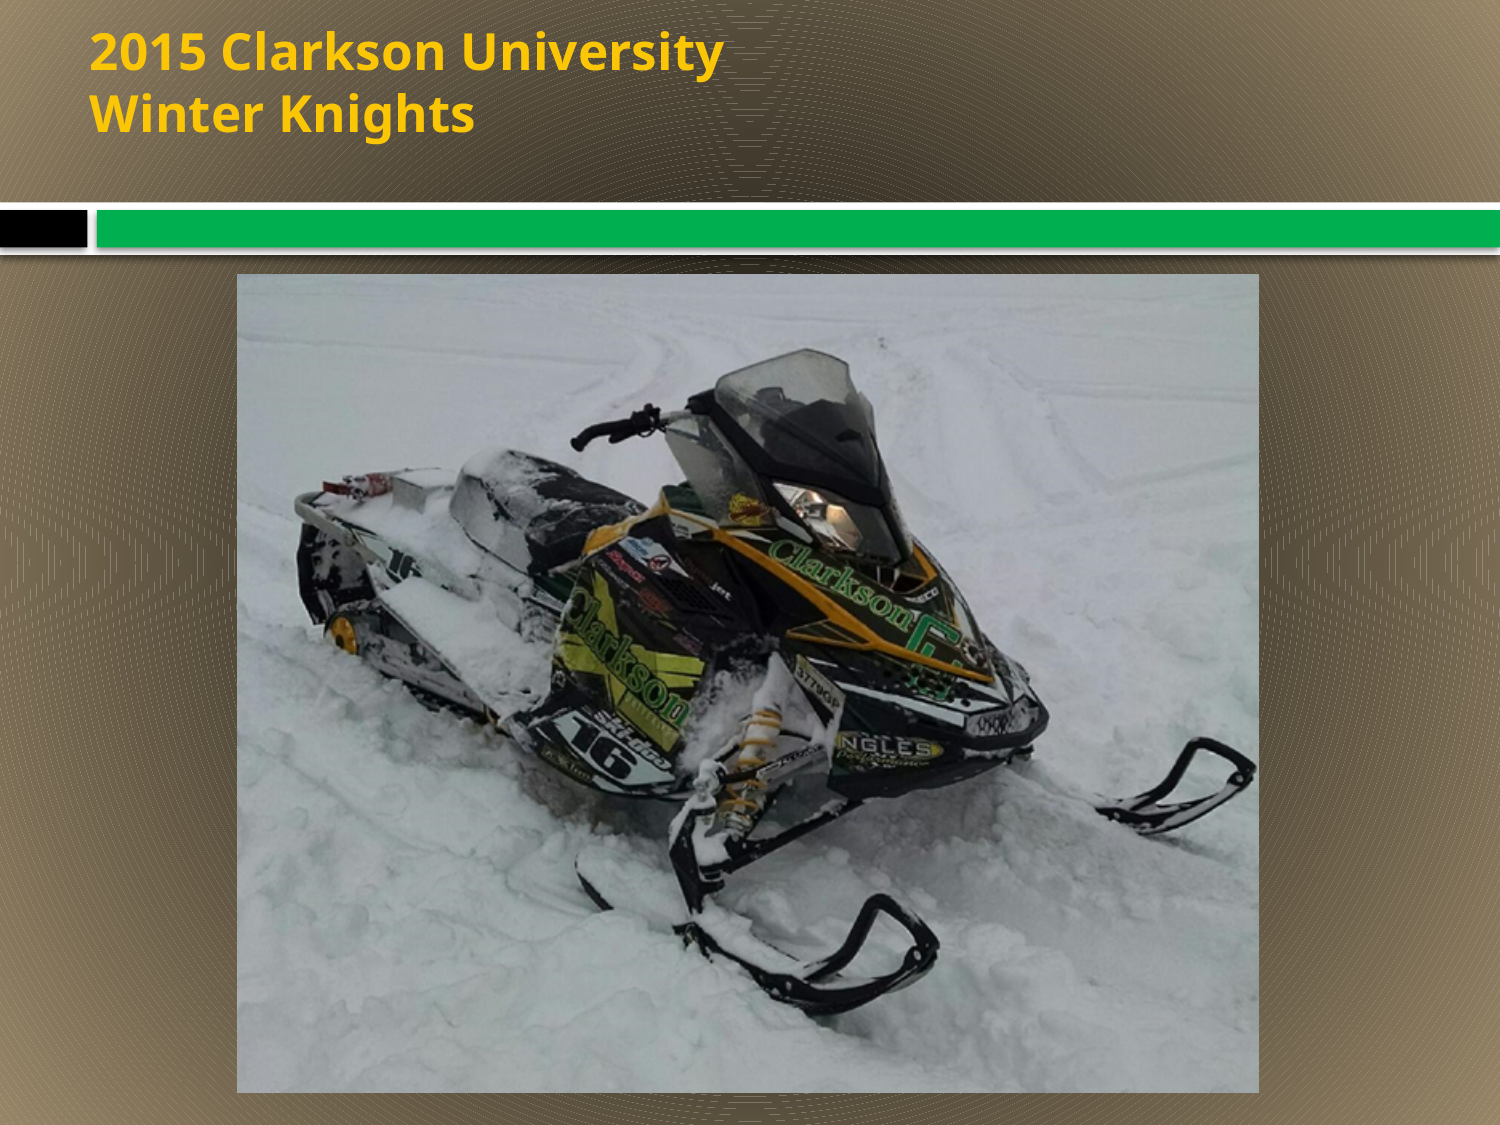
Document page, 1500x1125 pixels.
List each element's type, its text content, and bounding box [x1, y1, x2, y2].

picture [237, 274, 1260, 1094]
title 2015 Clarkson University Winter Knights [75, 0, 1425, 150]
